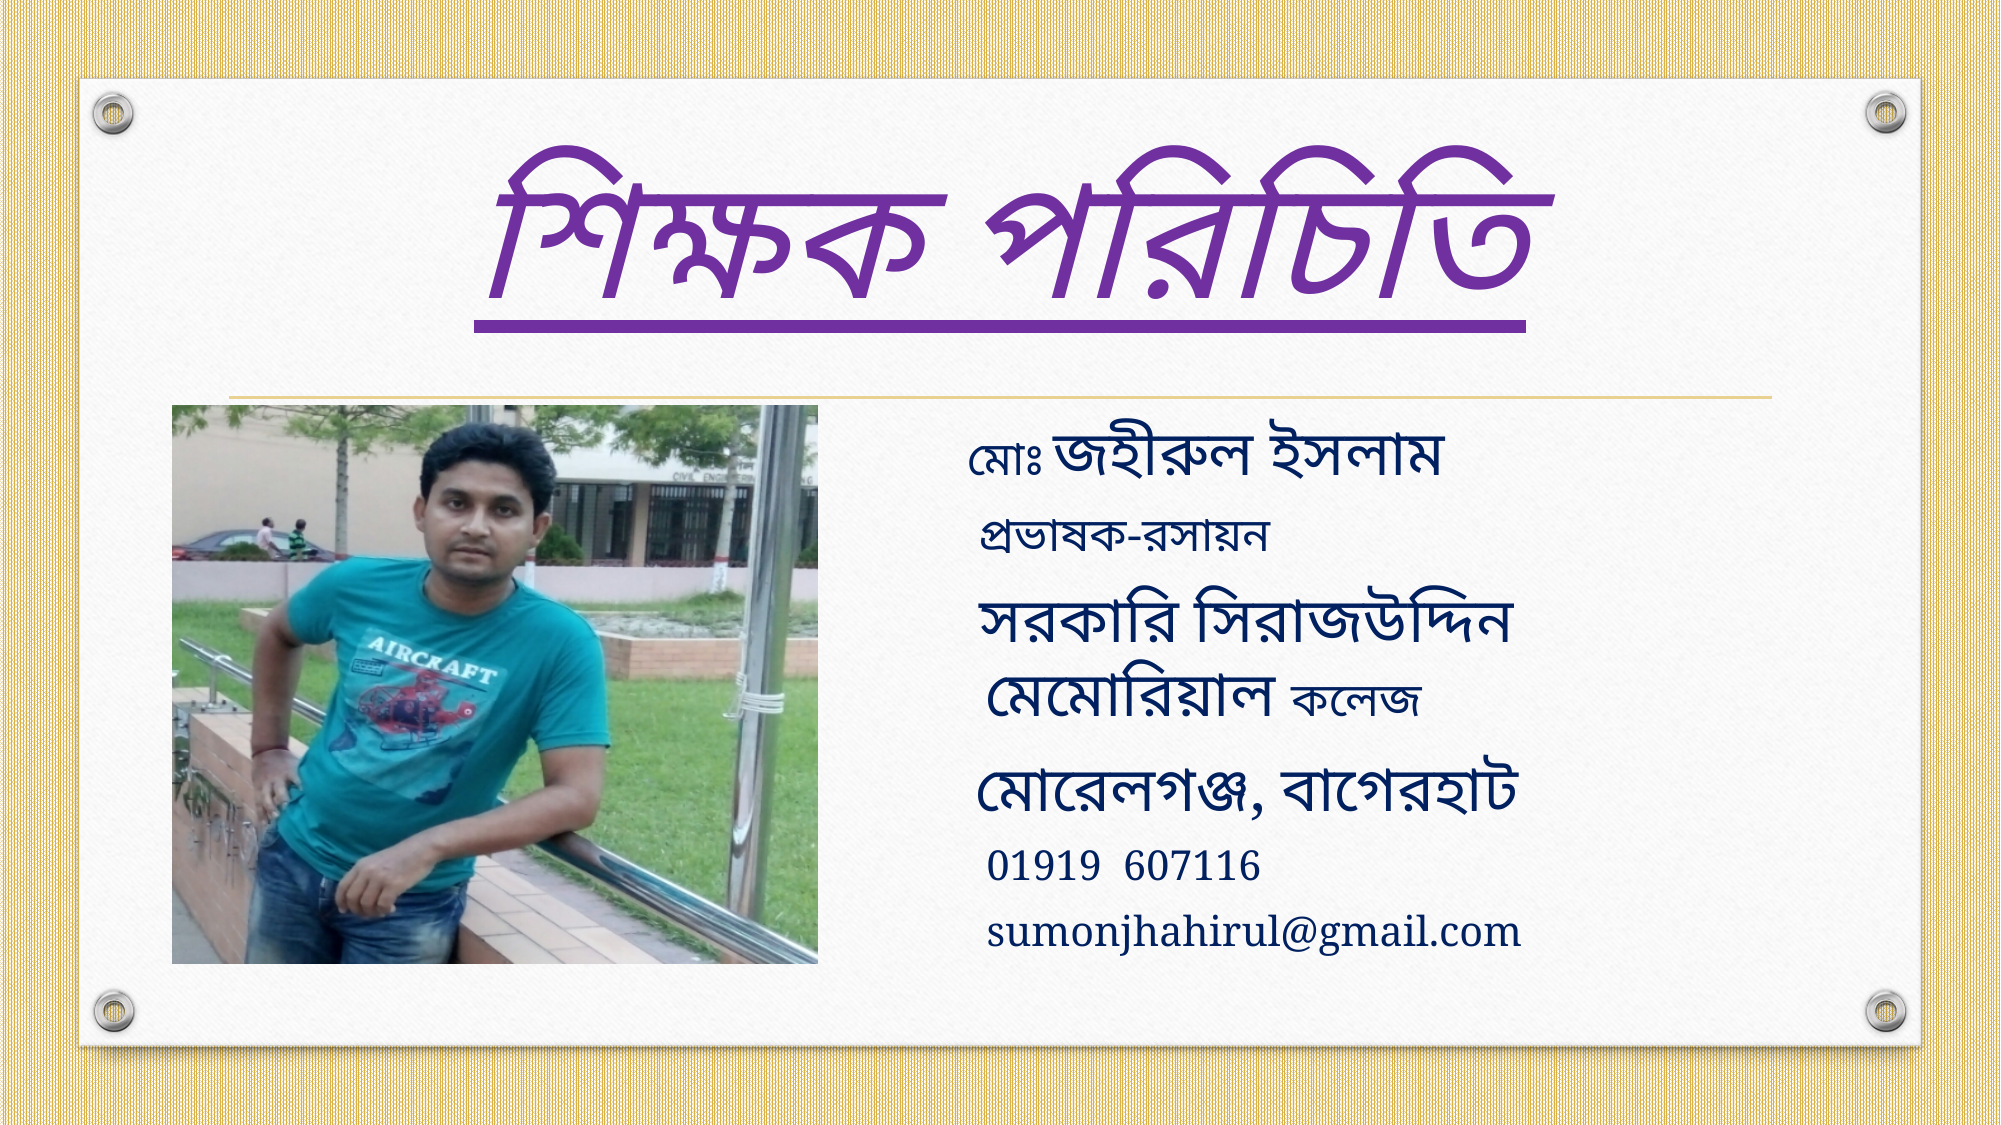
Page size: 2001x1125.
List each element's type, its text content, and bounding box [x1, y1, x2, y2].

list মোঃ জহীরুল ইসলাম প্রভাষক-রসায়ন সরকারি সিরাজউদ্দিন মেমোরিয়াল কলেজ মোরেলগঞ্জ, বাগেরহাট 01919 607116 sumonjhahirul@gmail.com [928, 405, 1788, 964]
title শিক্ষক পরিচিতি [212, 161, 1788, 303]
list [171, 405, 819, 964]
picture [0, 0, 2000, 1125]
